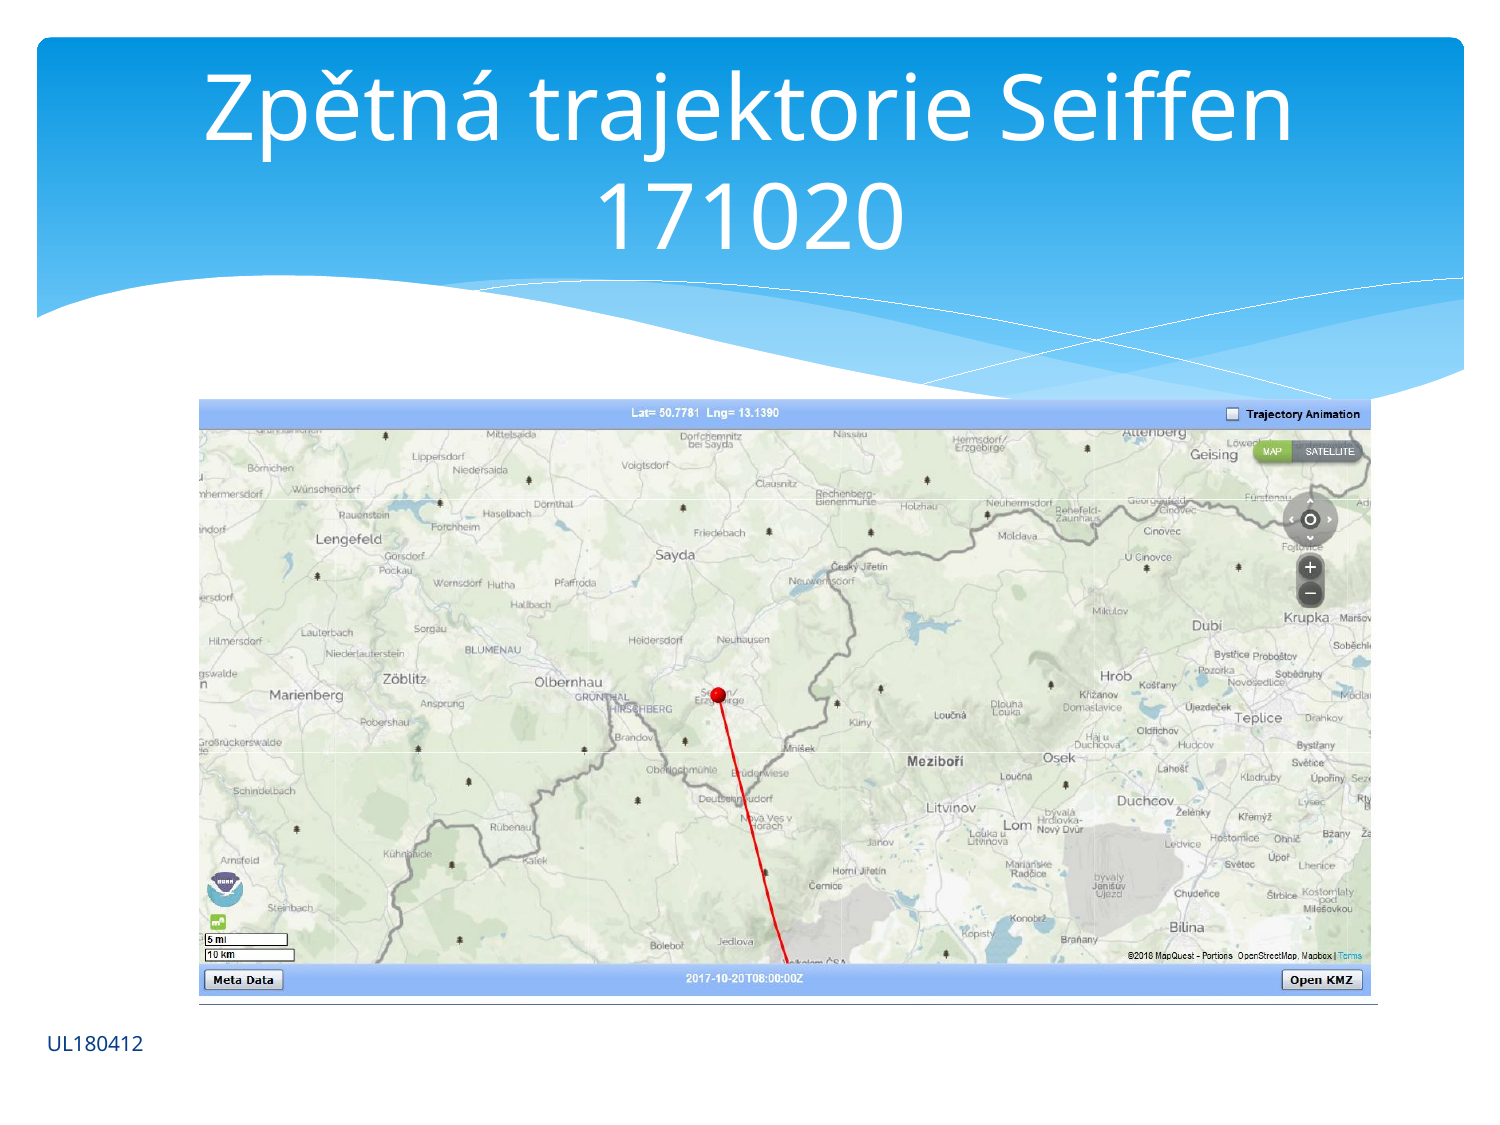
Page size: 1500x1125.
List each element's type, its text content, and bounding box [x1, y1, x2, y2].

title Zpětná trajektorie Seiffen 171020 [75, 55, 1425, 261]
footer UL180412 [31, 1025, 653, 1086]
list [199, 399, 1378, 1006]
